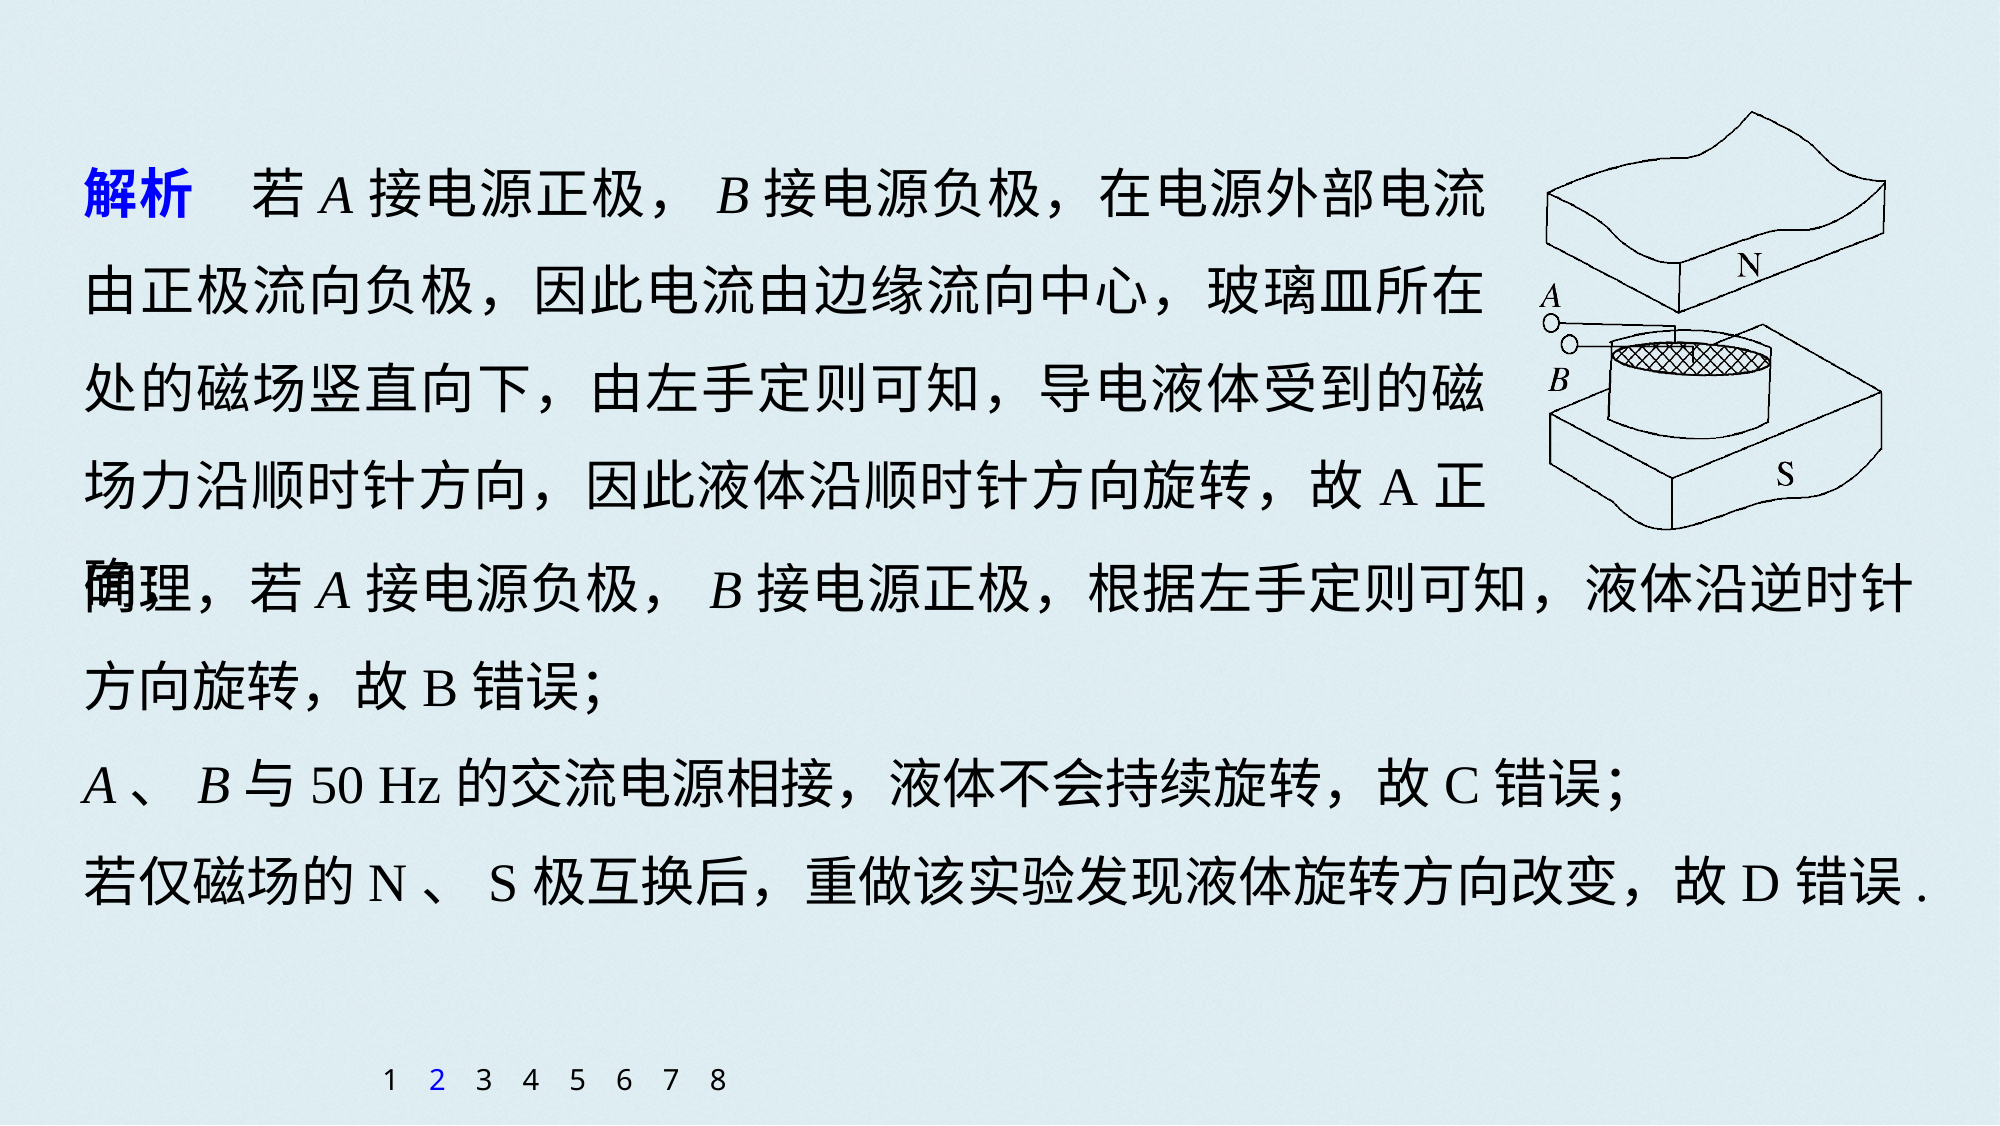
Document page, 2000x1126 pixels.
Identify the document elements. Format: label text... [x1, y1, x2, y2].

text_box 3 [464, 1052, 505, 1106]
text_box 8 [698, 1052, 739, 1106]
text_box 同理，若A接电源负极，B接电源正极，根据左手定则可知，液体沿逆时针方向旋转，故B错误； A、B与50 Hz的交流电源相接，液体不会持续旋转，故C错误； 若仅磁场的N、S极互换后，重做该实验发现液体旋转方向改变，故D错误. [63, 512, 1936, 922]
text_box 7 [651, 1052, 692, 1106]
text_box 5 [557, 1052, 598, 1106]
text_box 4 [510, 1052, 552, 1106]
text_box 解析 若A接电源正极，B接电源负极，在电源外部电流由正极流向负极，因此电流由边缘流向中心，玻璃皿所在处的磁场竖直向下，由左手定则可知，导电液体受到的磁场力沿顺时针方向，因此液体沿顺时针方向旋转，故A正确； [63, 116, 1508, 512]
picture [1519, 99, 1902, 540]
text_box 6 [604, 1052, 645, 1106]
text_box 1 [370, 1052, 411, 1106]
text_box 2 [417, 1052, 458, 1106]
